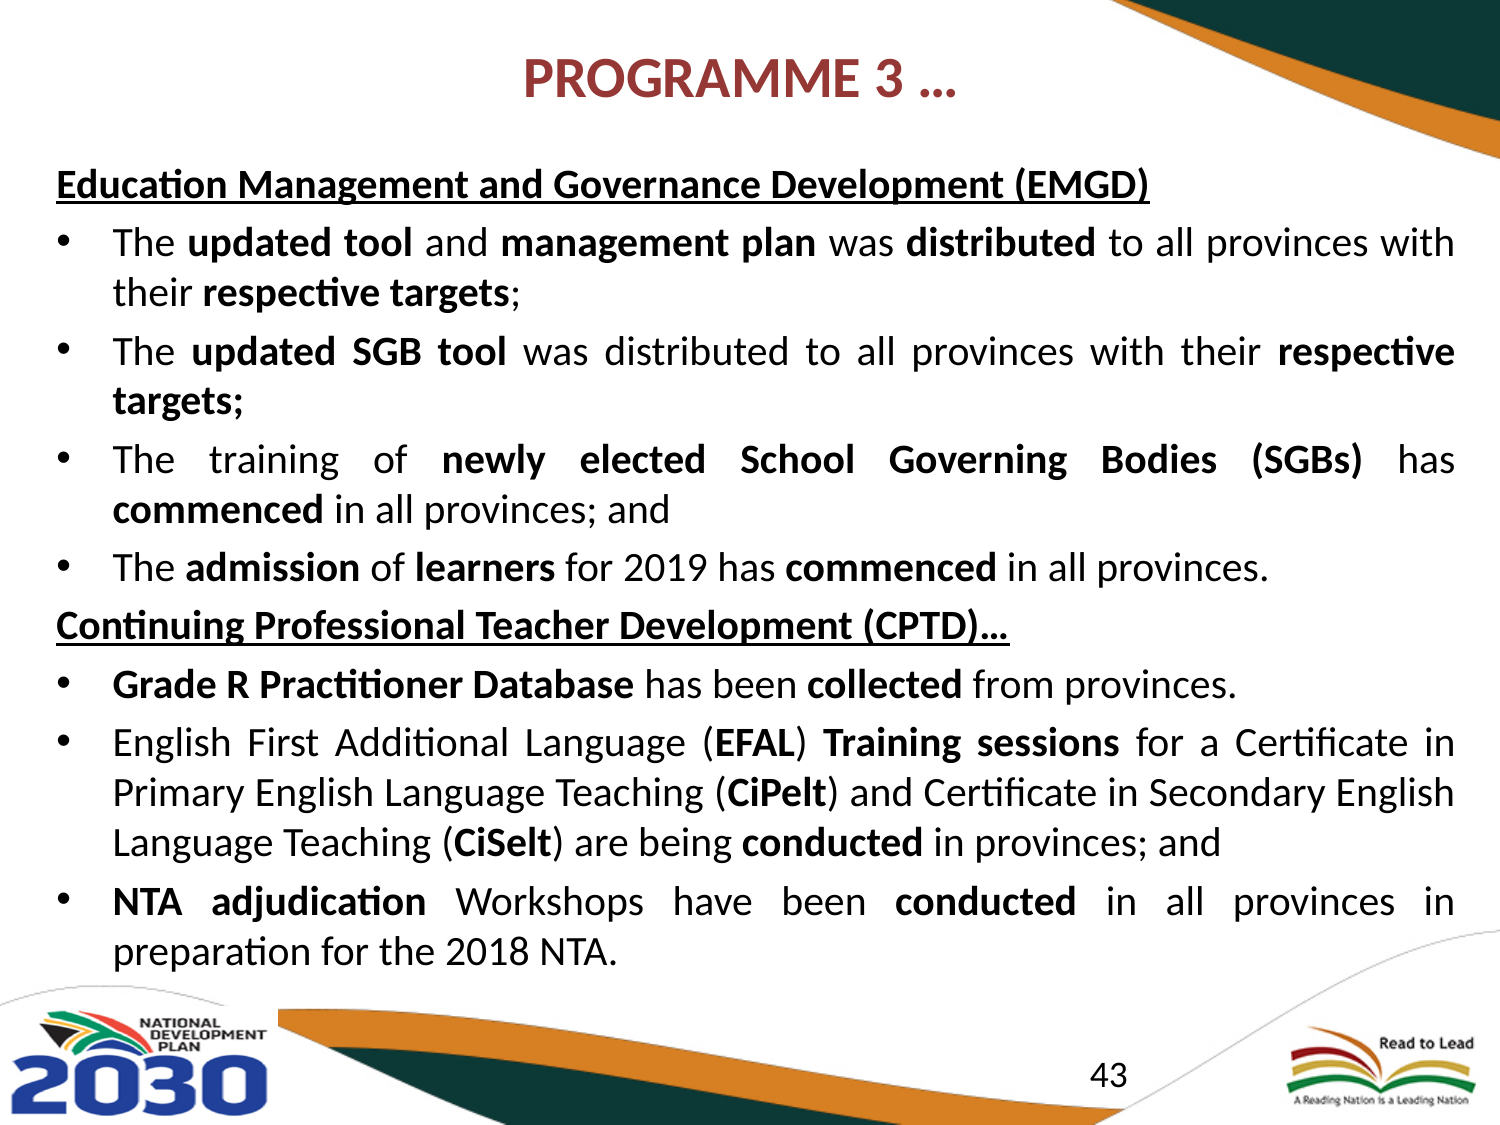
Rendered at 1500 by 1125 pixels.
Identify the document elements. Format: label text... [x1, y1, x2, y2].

list Education Management and Governance Development (EMGD) The updated tool and management plan was distributed to all provinces with their respective targets; The updated SGB tool was distributed to all provinces with their respective targets; The training of newly elected School Governing Bodies (SGBs) has commenced in all provinces; and The admission of learners for 2019 has commenced in all provinces. Continuing Professional Teacher Development (CPTD)… Grade R Practitioner Database has been collected from provinces. English First Additional Language (EFAL) Training sessions for a Certificate in Primary English Language Teaching (CiPelt) and Certificate in Secondary English Language Teaching (CiSelt) are being conducted in provinces; and NTA adjudication Workshops have been conducted in all provinces in preparation for the 2018 NTA. [41, 149, 1471, 1005]
picture [0, 0, 1500, 1125]
slide_number 43 [1074, 1042, 1425, 1103]
title PROGRAMME 3 … [82, 0, 1400, 149]
